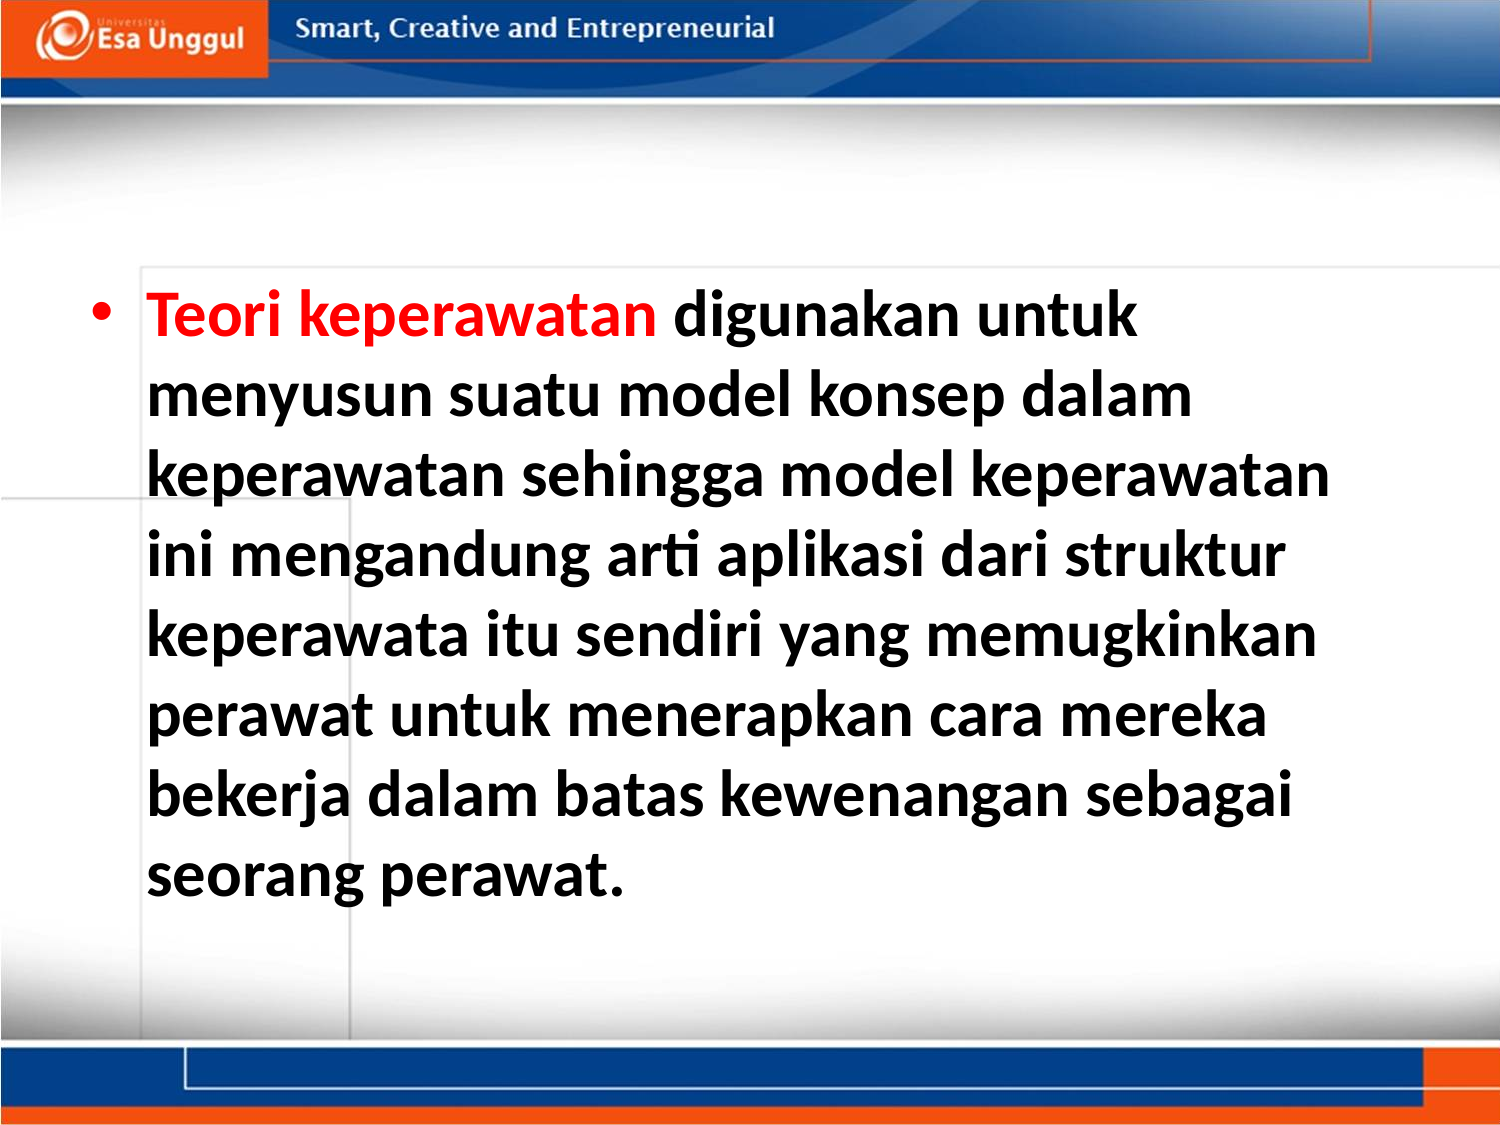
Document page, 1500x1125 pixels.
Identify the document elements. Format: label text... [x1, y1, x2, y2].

picture [0, 0, 1500, 1125]
list Teori keperawatan digunakan untuk menyusun suatu model konsep dalam keperawatan sehingga model keperawatan ini mengandung arti aplikasi dari struktur keperawata itu sendiri yang memugkinkan perawat untuk menerapkan cara mereka bekerja dalam batas kewenangan sebagai seorang perawat. [75, 262, 1425, 1005]
